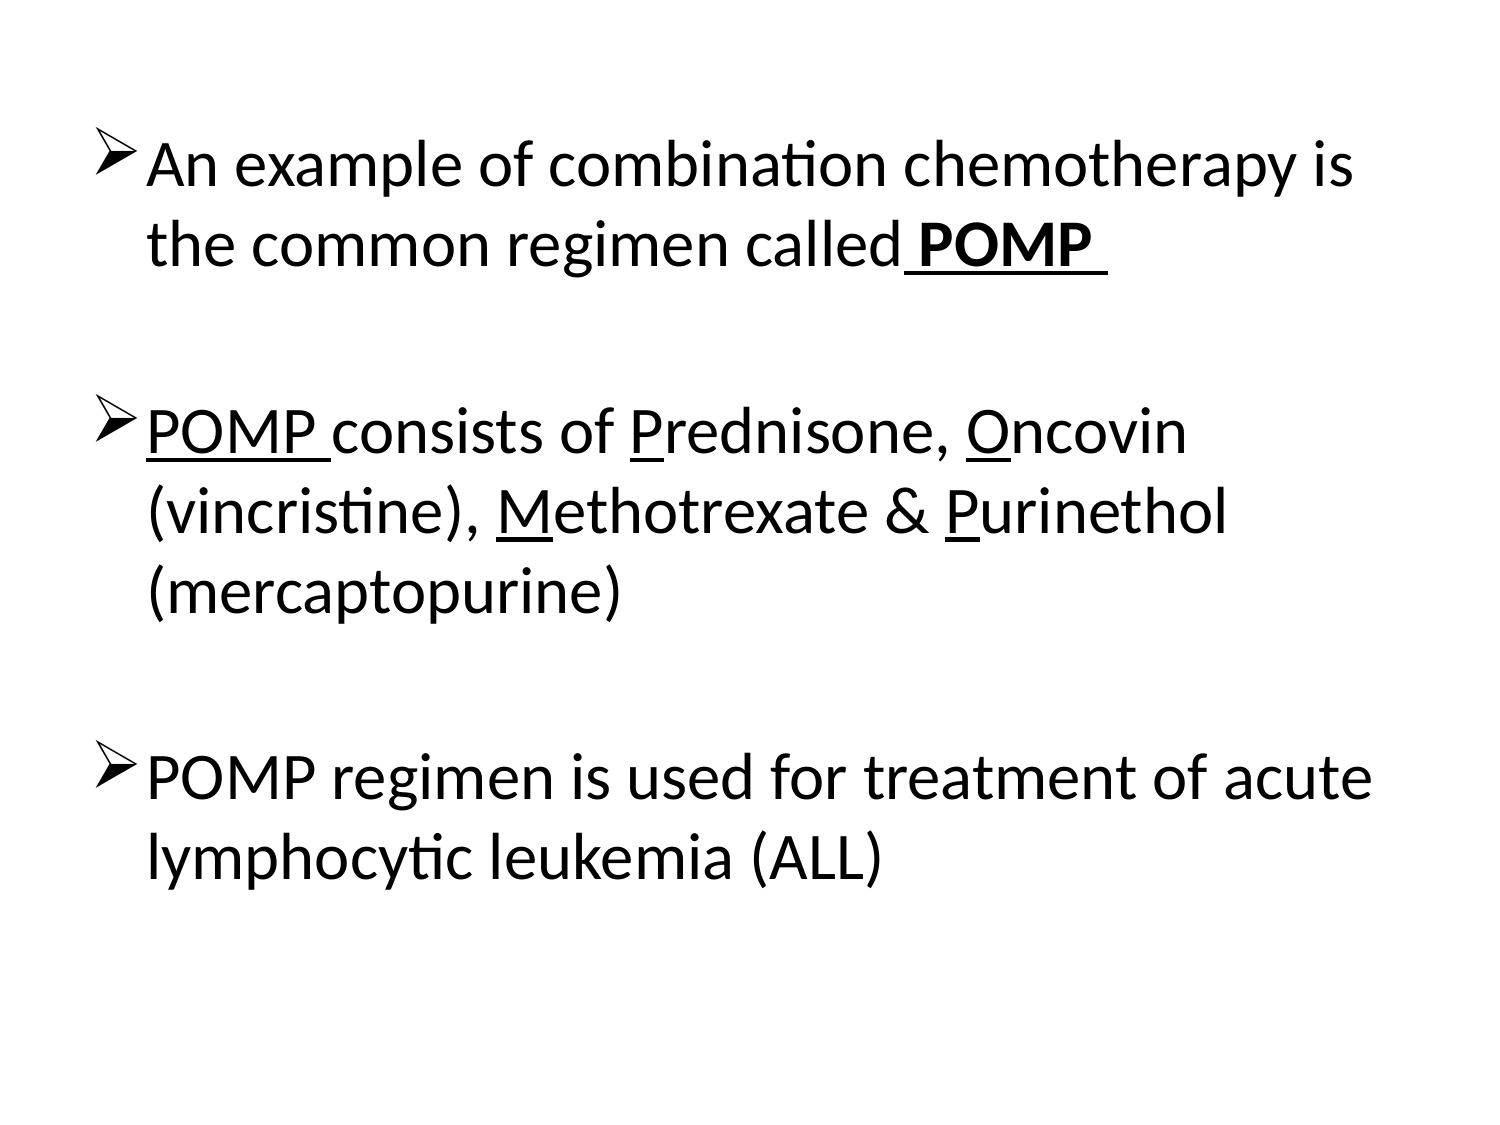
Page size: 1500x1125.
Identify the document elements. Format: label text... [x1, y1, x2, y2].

list An example of combination chemotherapy is the common regimen called POMP POMP consists of Prednisone, Oncovin (vincristine), Methotrexate & Purinethol (mercaptopurine) POMP regimen is used for treatment of acute lymphocytic leukemia (ALL) [75, 112, 1425, 1063]
